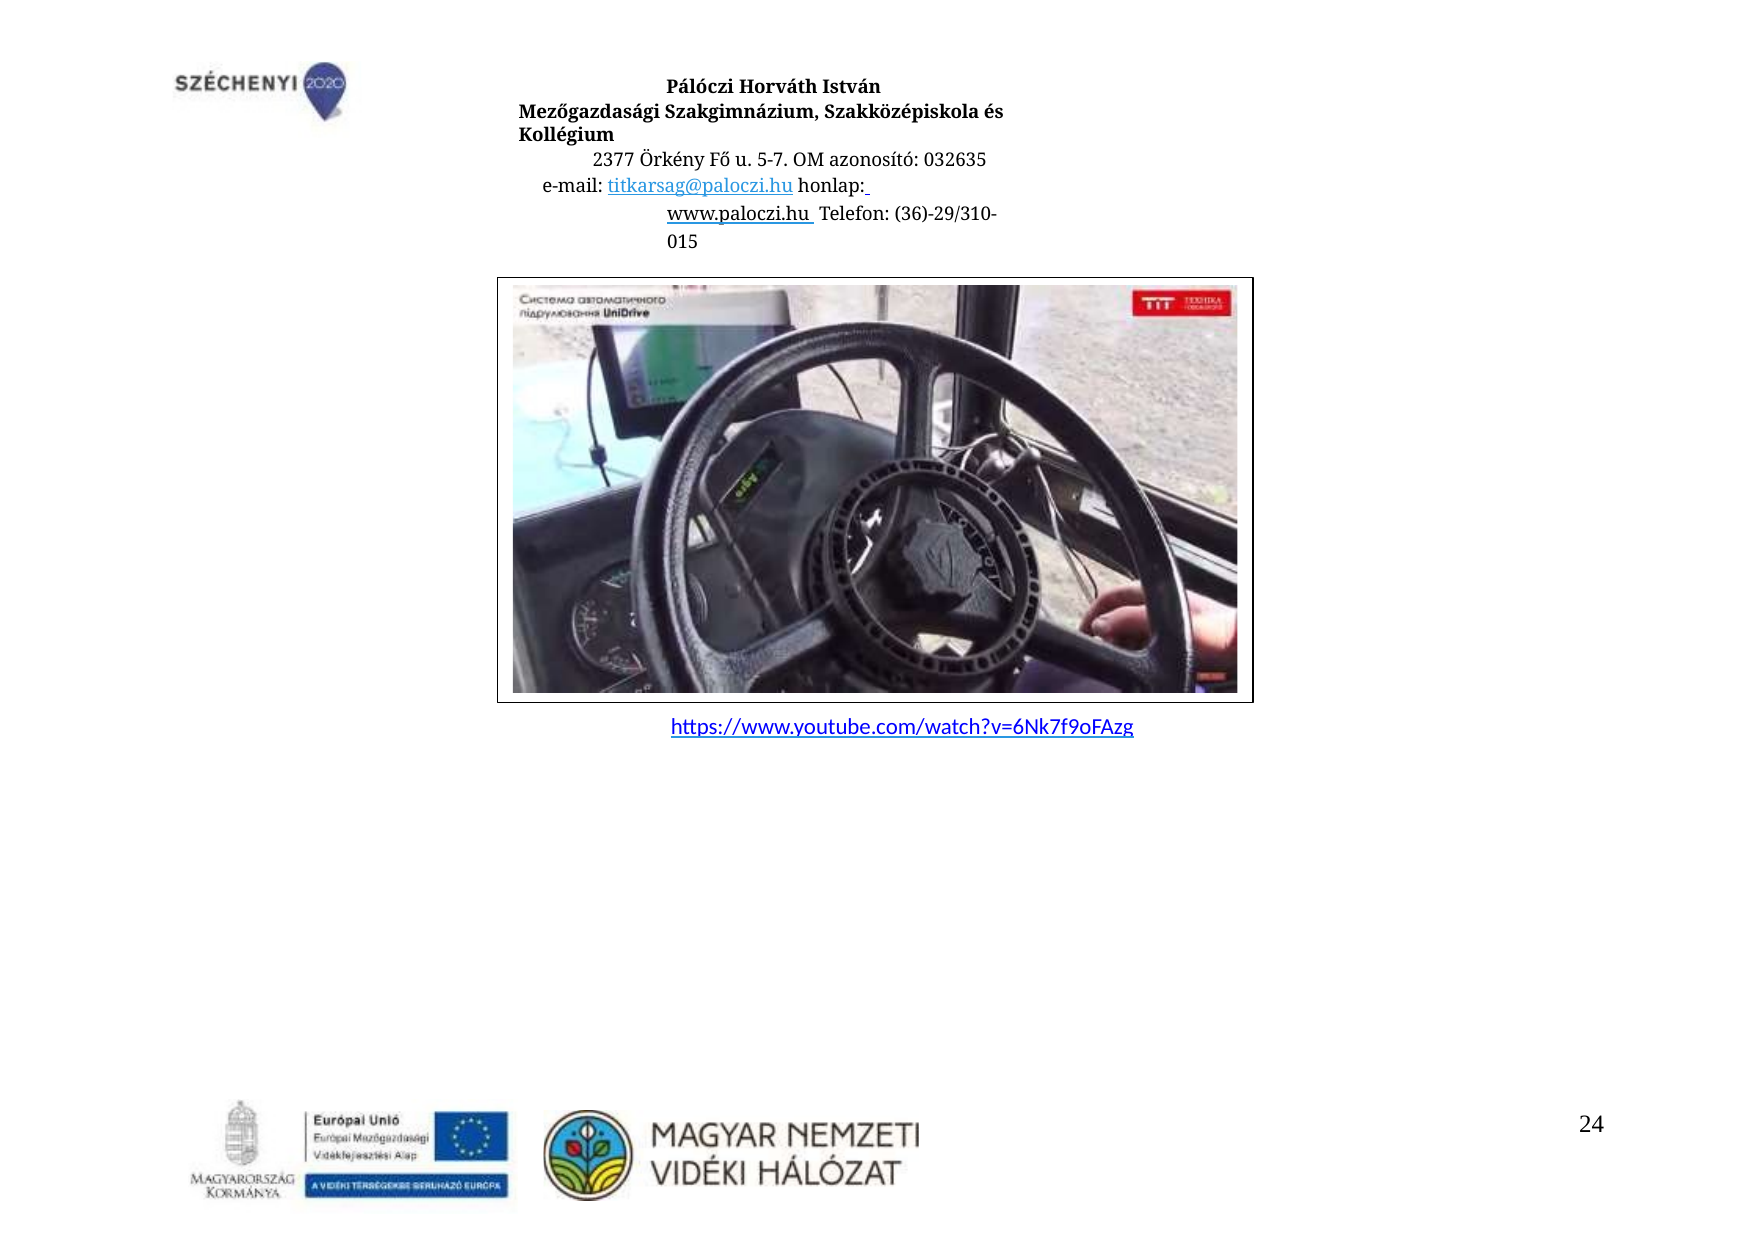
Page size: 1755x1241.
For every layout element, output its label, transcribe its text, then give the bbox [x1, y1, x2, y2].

text_box [512, 285, 1238, 693]
text_box [543, 1110, 919, 1201]
slide_number 10 [1575, 1108, 1609, 1241]
text_box [188, 1099, 518, 1215]
text_box https://www.youtube.com/watch?v=6Nk7f9oFAzg [668, 709, 1145, 739]
text_box [497, 277, 1253, 703]
text_box [172, 61, 362, 138]
text_box Pálóczi Horváth István Mezőgazdasági Szakgimnázium, Szakközépiskola és Kollégium 2377 Örkény Fő u. 5-7. OM azonosító: 032635 e-mail: titkarsag@paloczi.hu honlap: www.paloczi.hu Telefon: (36)-29/310-015 [516, 69, 1072, 253]
